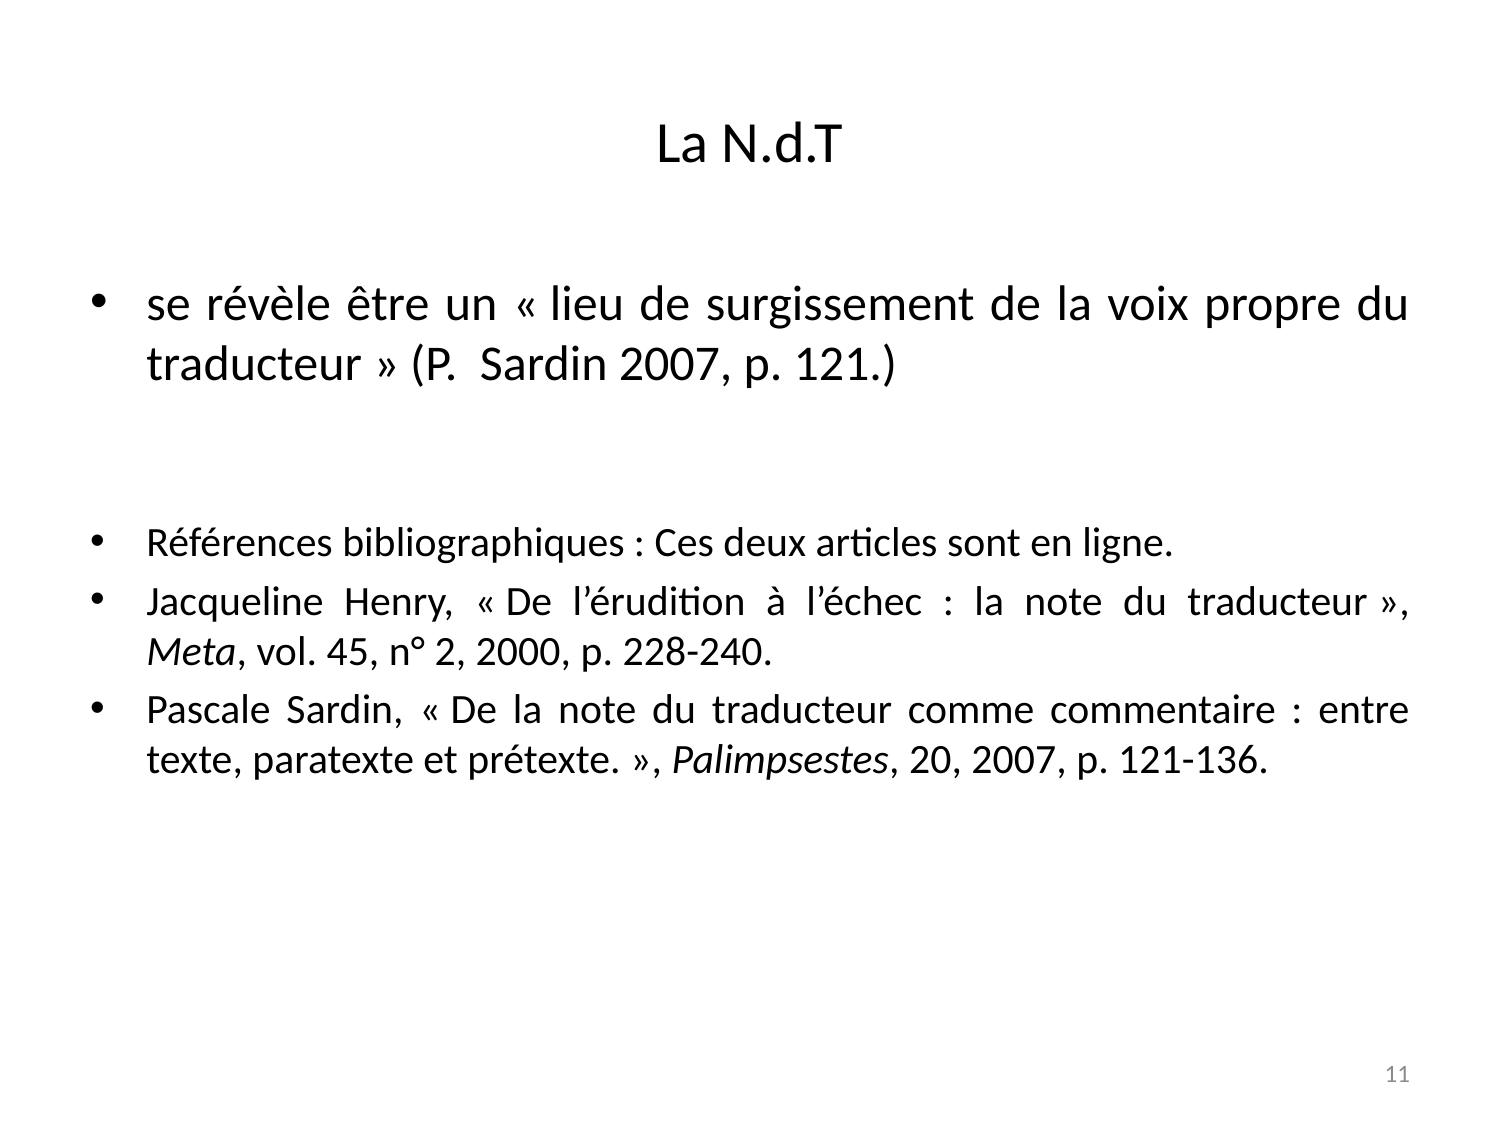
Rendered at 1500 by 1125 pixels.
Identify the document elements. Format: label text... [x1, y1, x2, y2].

slide_number 11 [1074, 1042, 1425, 1103]
title La N.d.T [75, 45, 1425, 233]
list se révèle être un « lieu de surgissement de la voix propre du traducteur » (P. Sardin 2007, p. 121.) Références bibliographiques : Ces deux articles sont en ligne. Jacqueline Henry, « De l’érudition à l’échec : la note du traducteur », Meta, vol. 45, n° 2, 2000, p. 228-240. Pascale Sardin, « De la note du traducteur comme commentaire : entre texte, paratexte et prétexte. », Palimpsestes, 20, 2007, p. 121-136. [75, 262, 1425, 1005]
